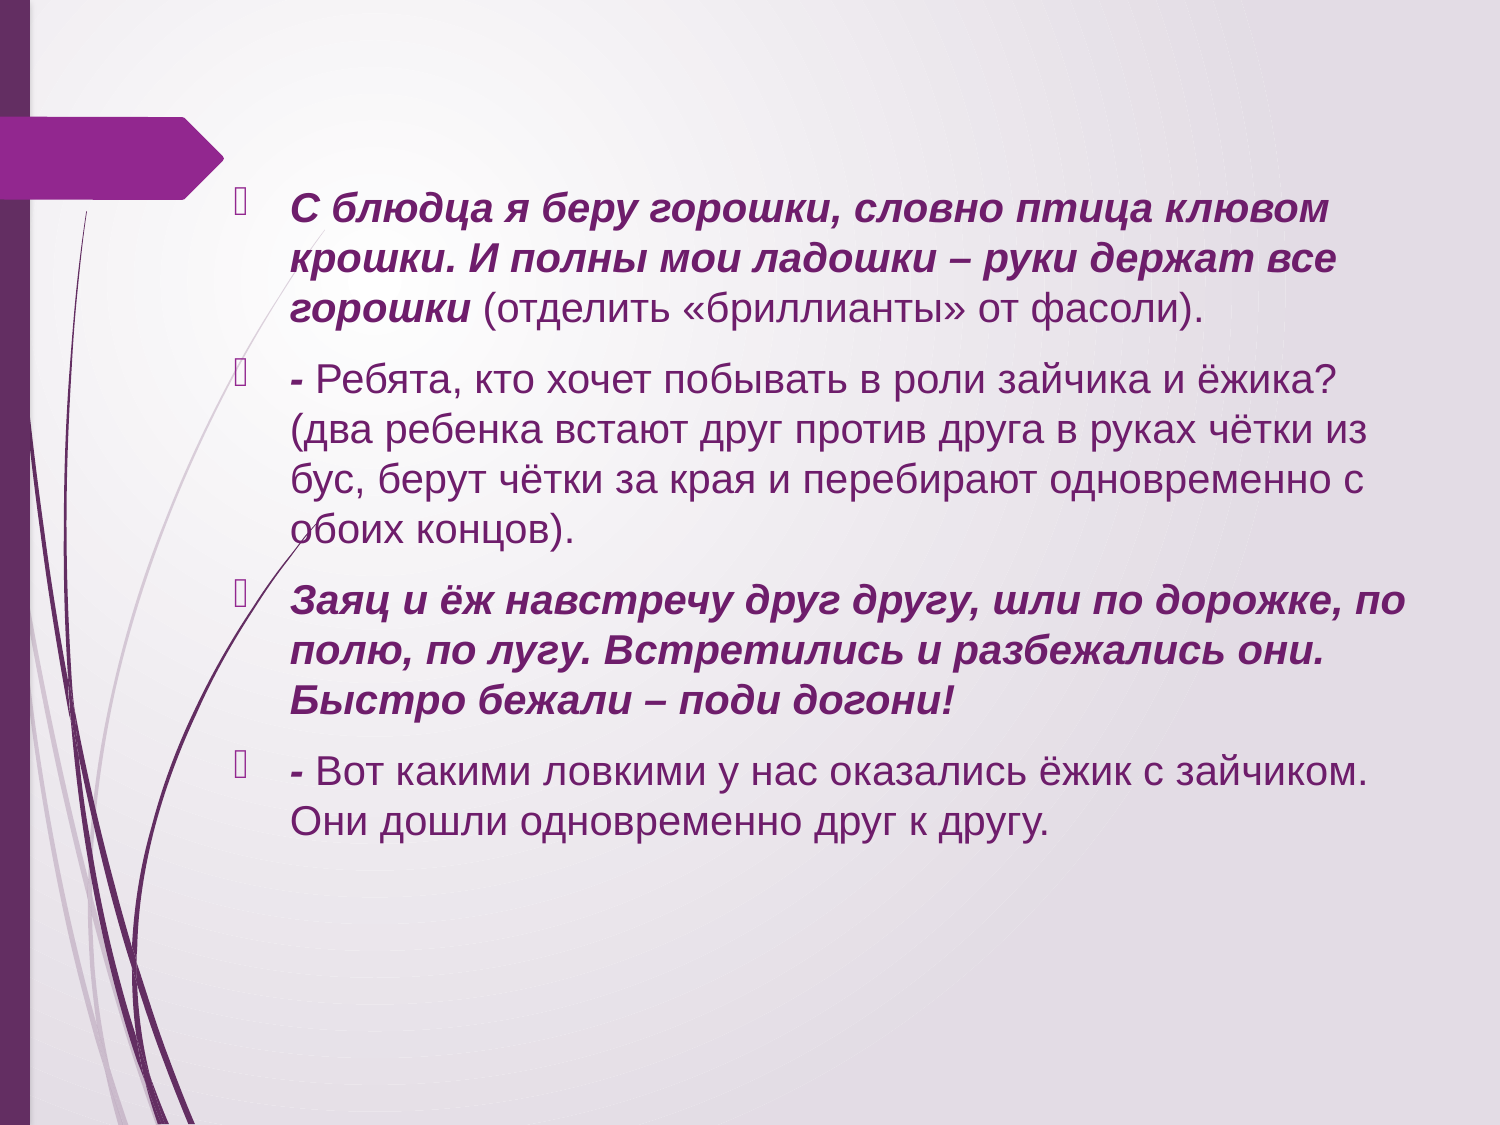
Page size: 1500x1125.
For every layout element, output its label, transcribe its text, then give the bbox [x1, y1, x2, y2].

list С блюдца я беру горошки, словно птица клювом крошки. И полны мои ладошки – руки держат все горошки (отделить «бриллианты» от фасоли). - Ребята, кто хочет побывать в роли зайчика и ёжика? (два ребенка встают друг против друга в руках чётки из бус, берут чётки за края и перебирают одновременно с обоих концов). Заяц и ёж навстречу друг другу, шли по дорожке, по полю, по лугу. Встретились и разбежались они. Быстро бежали – поди догони! - Вот какими ловкими у нас оказались ёжик с зайчиком. Они дошли одновременно друг к другу. [218, 102, 1424, 1106]
